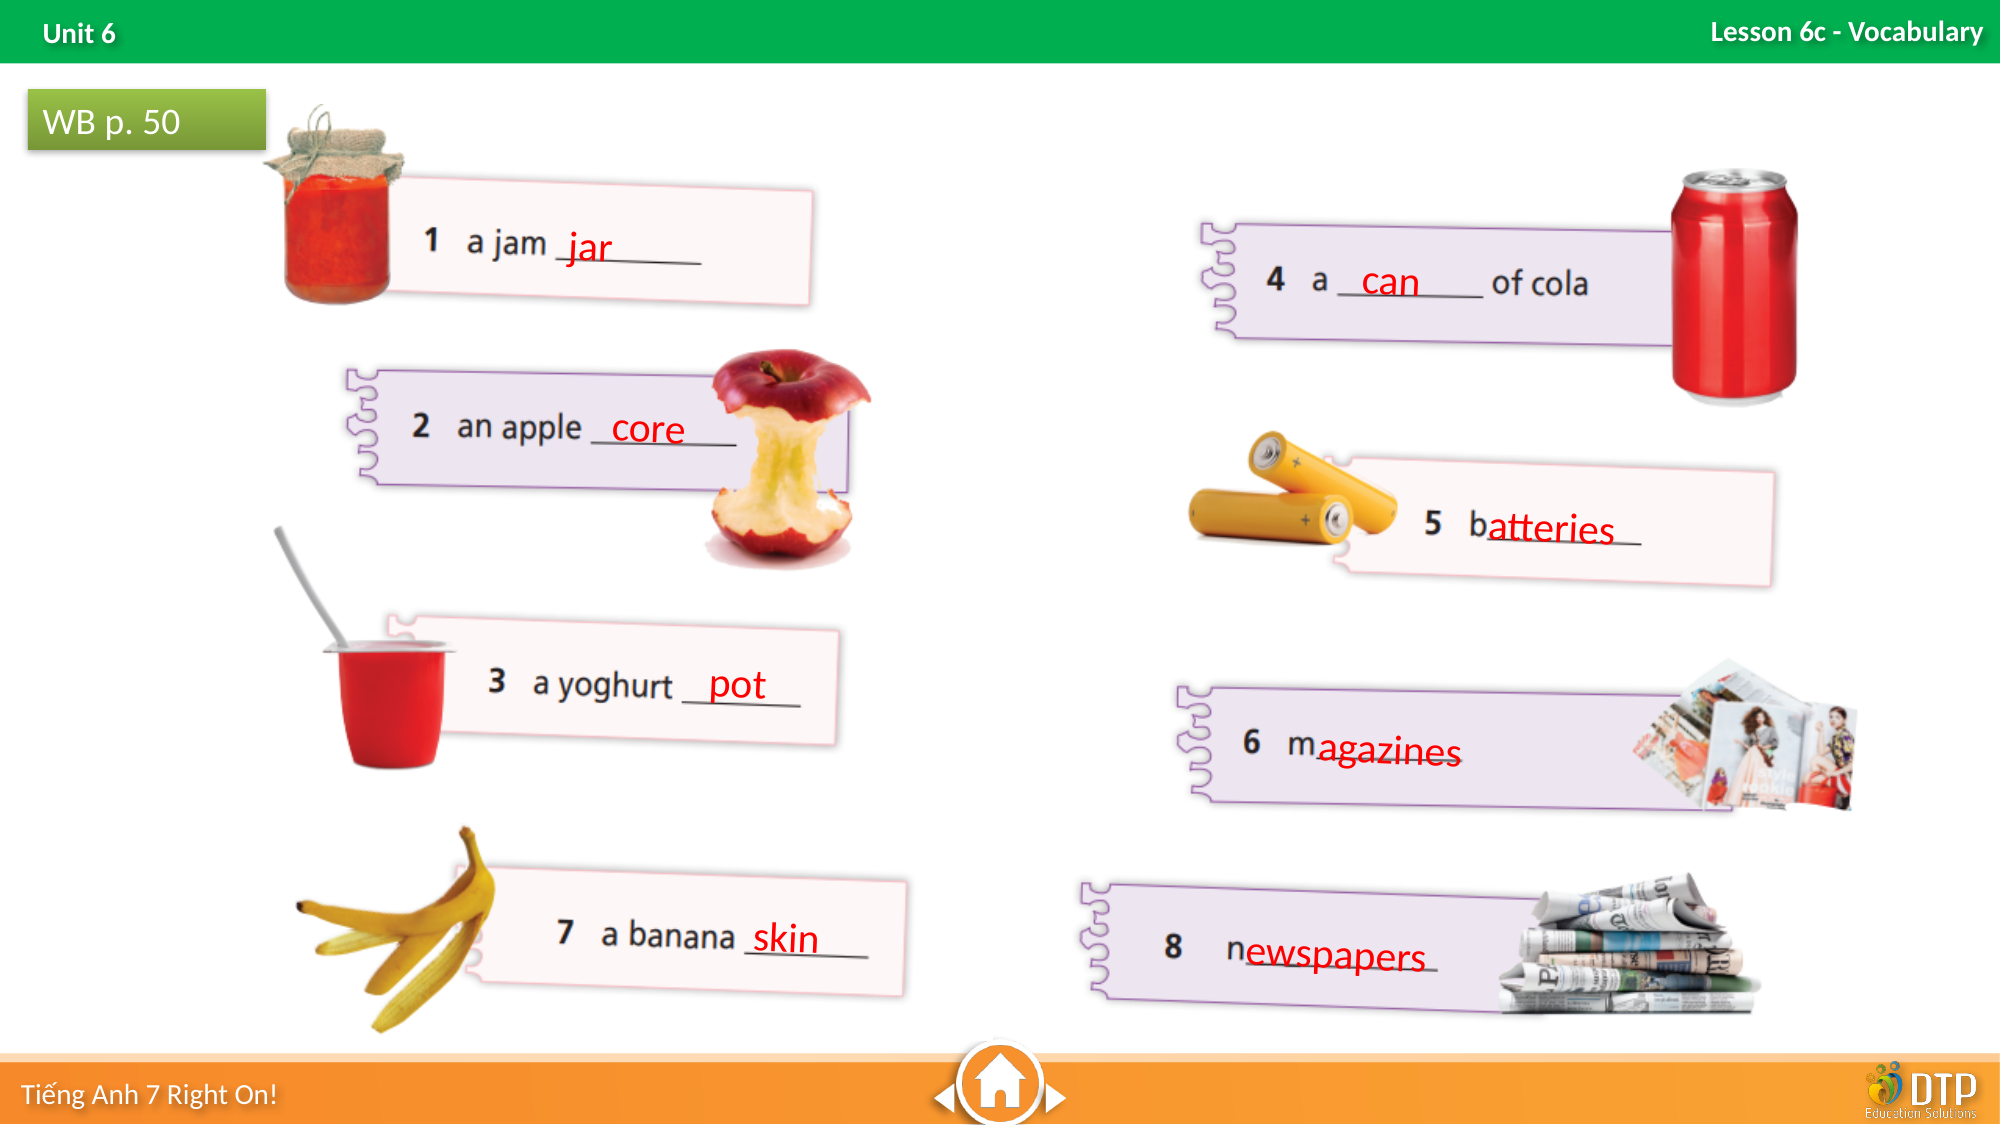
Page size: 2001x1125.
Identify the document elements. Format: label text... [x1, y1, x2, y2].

text_box WB p. 50 [27, 89, 266, 150]
picture [0, 64, 2000, 1125]
